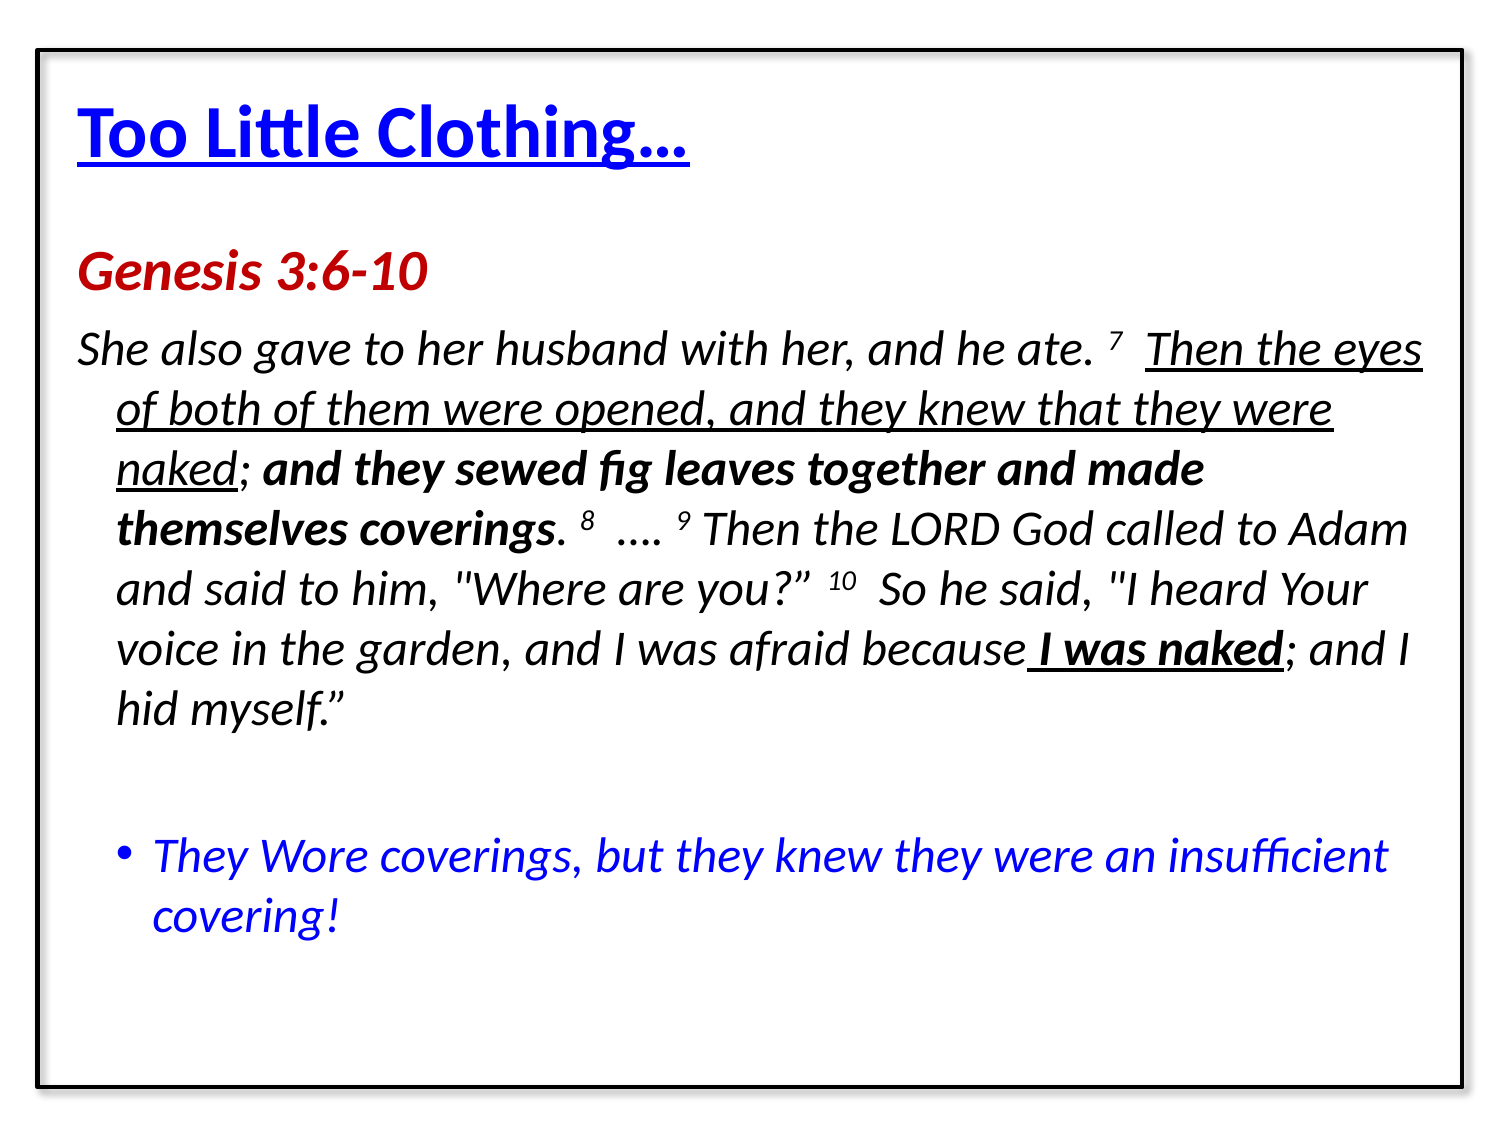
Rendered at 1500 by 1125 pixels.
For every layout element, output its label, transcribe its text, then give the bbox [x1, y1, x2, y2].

text_box [35, 48, 1464, 1089]
text_box Too Little Clothing… Genesis 3:6-10 She also gave to her husband with her, and he ate. 7 Then the eyes of both of them were opened, and they knew that they were naked; and they sewed fig leaves together and made themselves coverings. 8 …. 9 Then the LORD God called to Adam and said to him, "Where are you?” 10 So he said, "I heard Your voice in the garden, and I was afraid because I was naked; and I hid myself.” They Wore coverings, but they knew they were an insufficient covering! [62, 75, 1463, 950]
